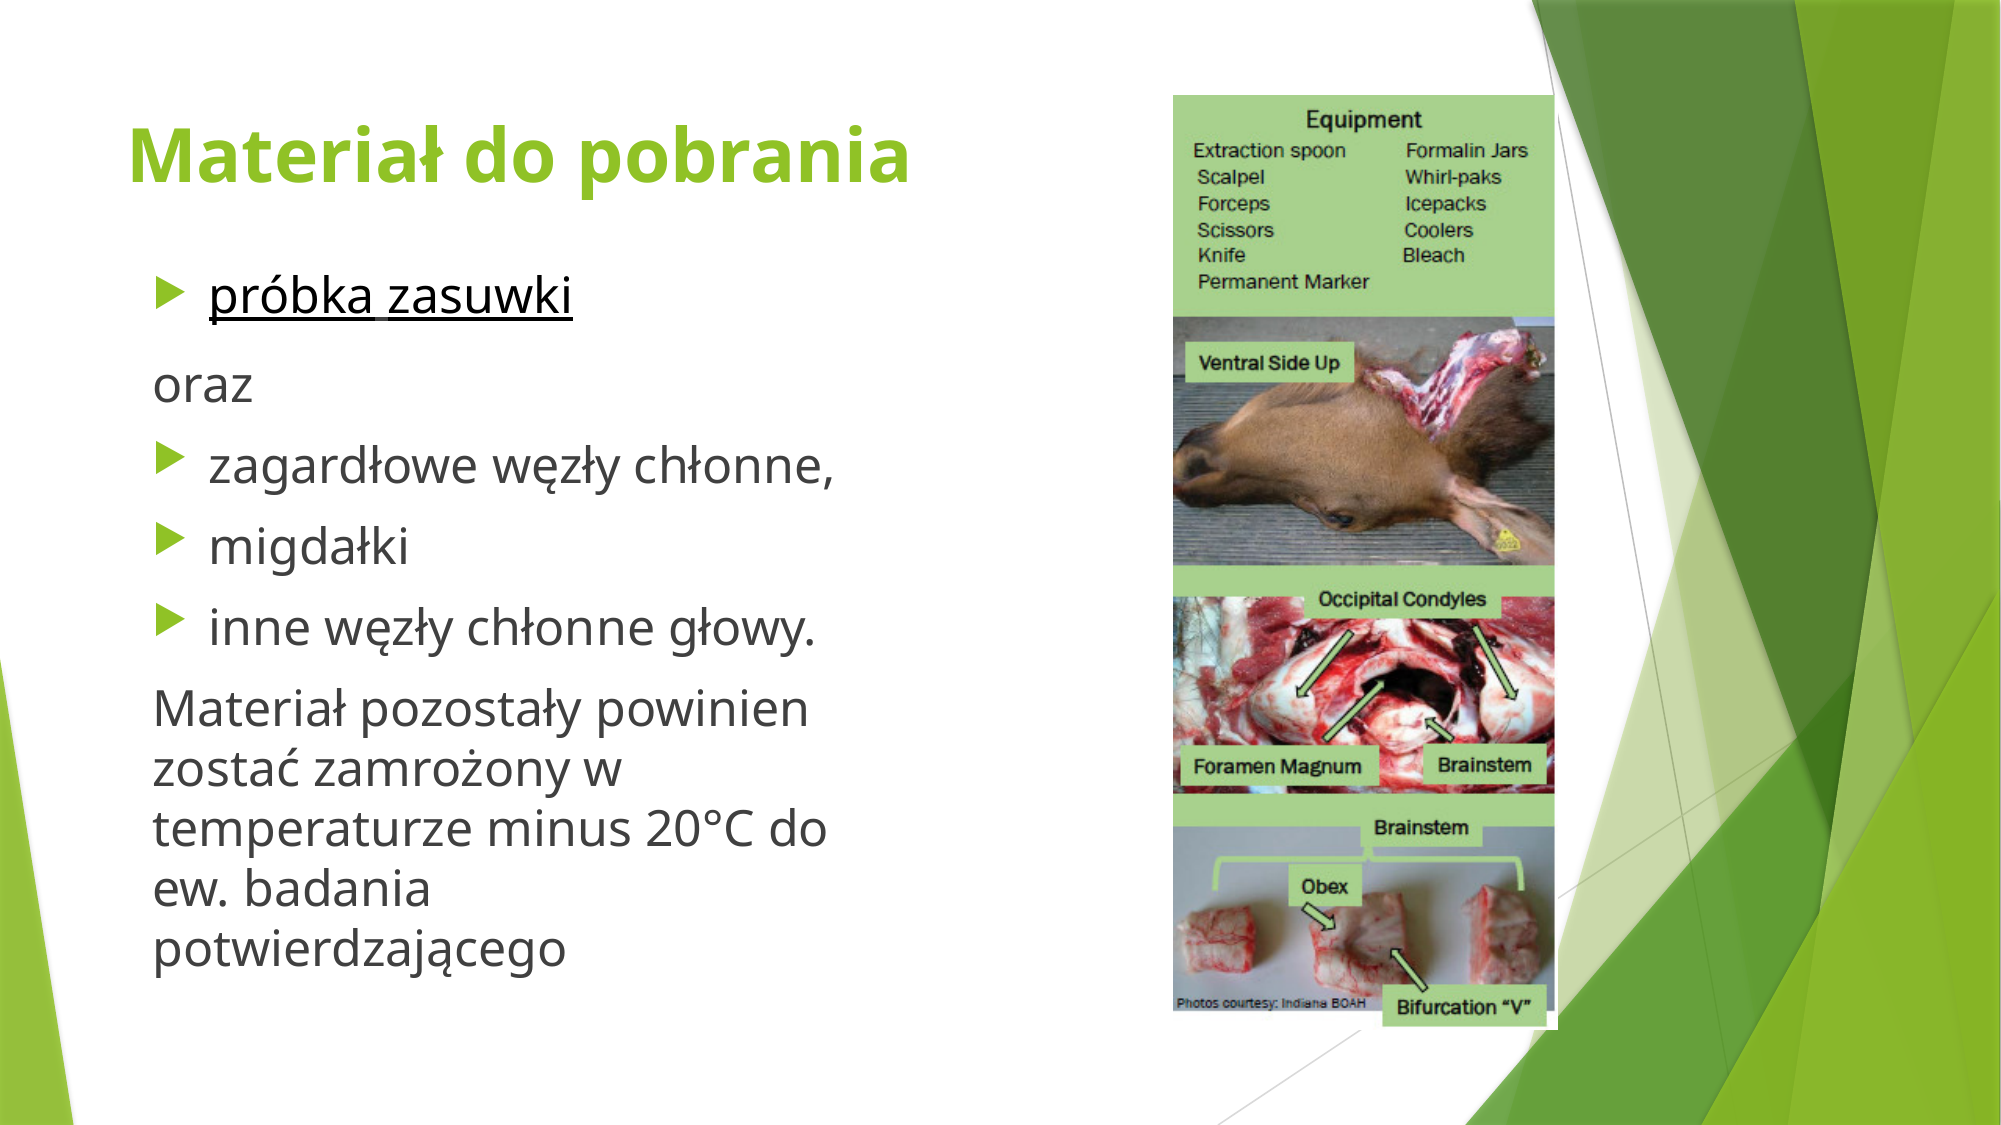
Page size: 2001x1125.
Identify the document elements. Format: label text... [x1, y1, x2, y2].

title Materiał do pobrania [111, 99, 1168, 317]
list próbka zasuwki oraz zagardłowe węzły chłonne, migdałki inne węzły chłonne głowy. Materiał pozostały powinien zostać zamrożony w temperaturze minus 20°C do ew. badania potwierdzającego [137, 255, 869, 1103]
picture [1172, 94, 1559, 1031]
